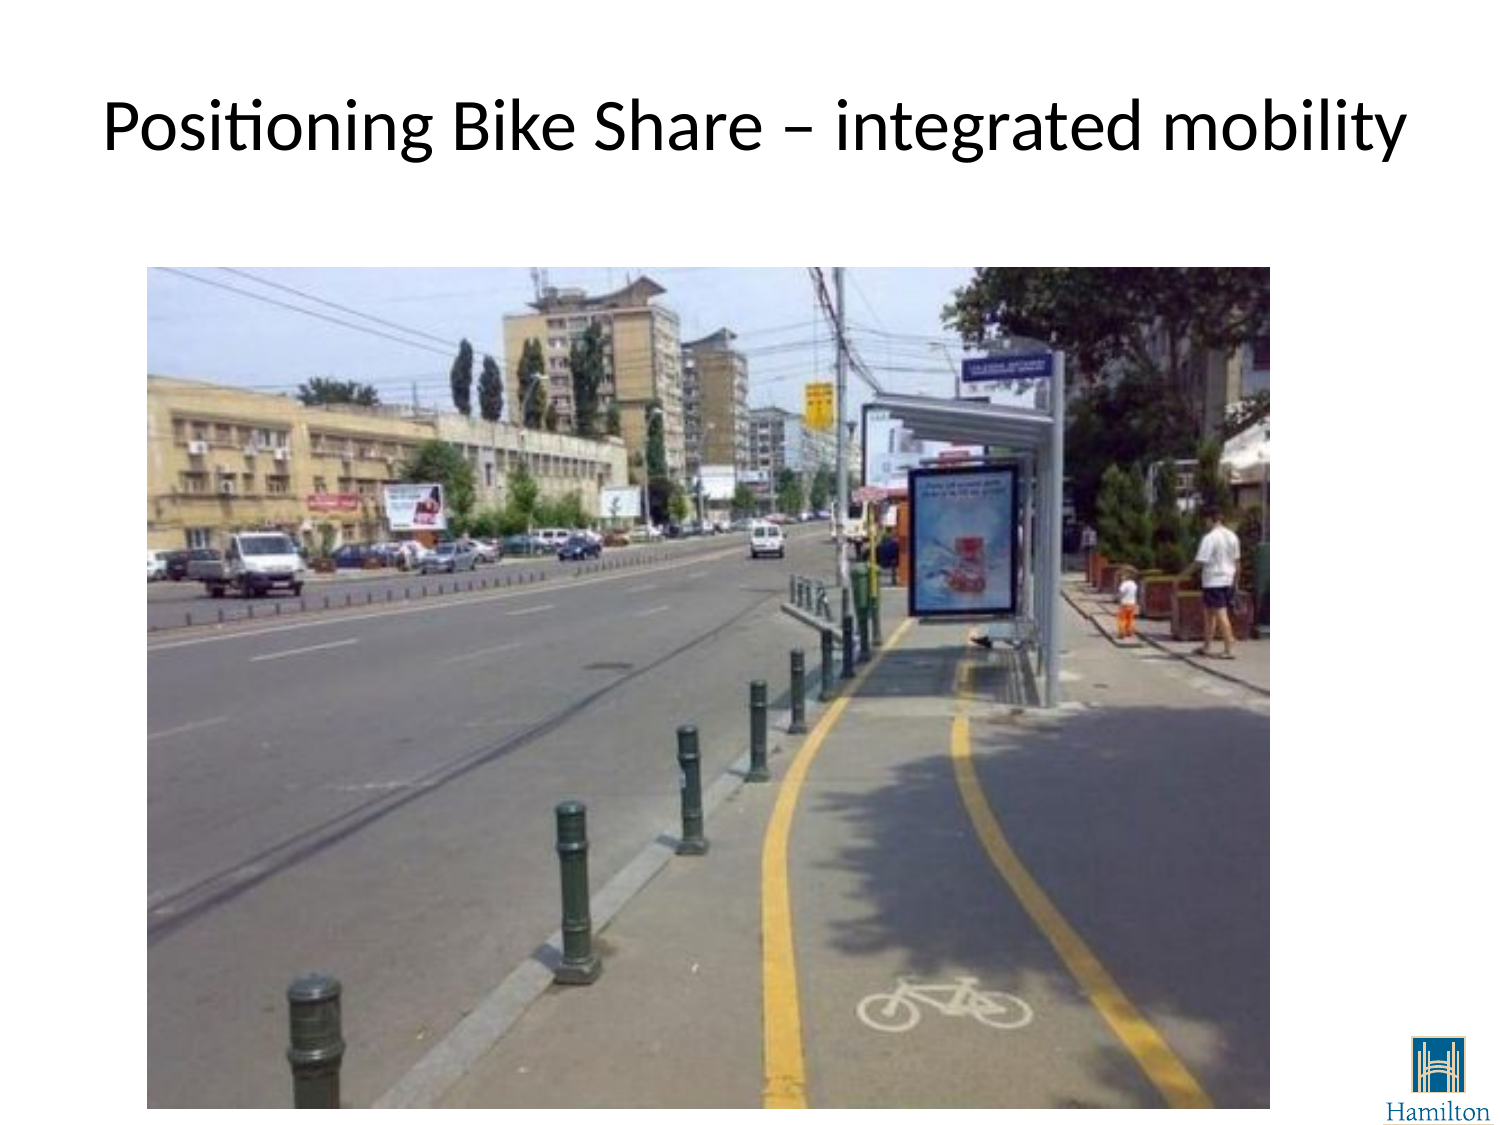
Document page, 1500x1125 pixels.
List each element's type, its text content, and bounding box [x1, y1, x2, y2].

title Positioning Bike Share – integrated mobility [41, 29, 1471, 213]
picture [147, 266, 1270, 1109]
